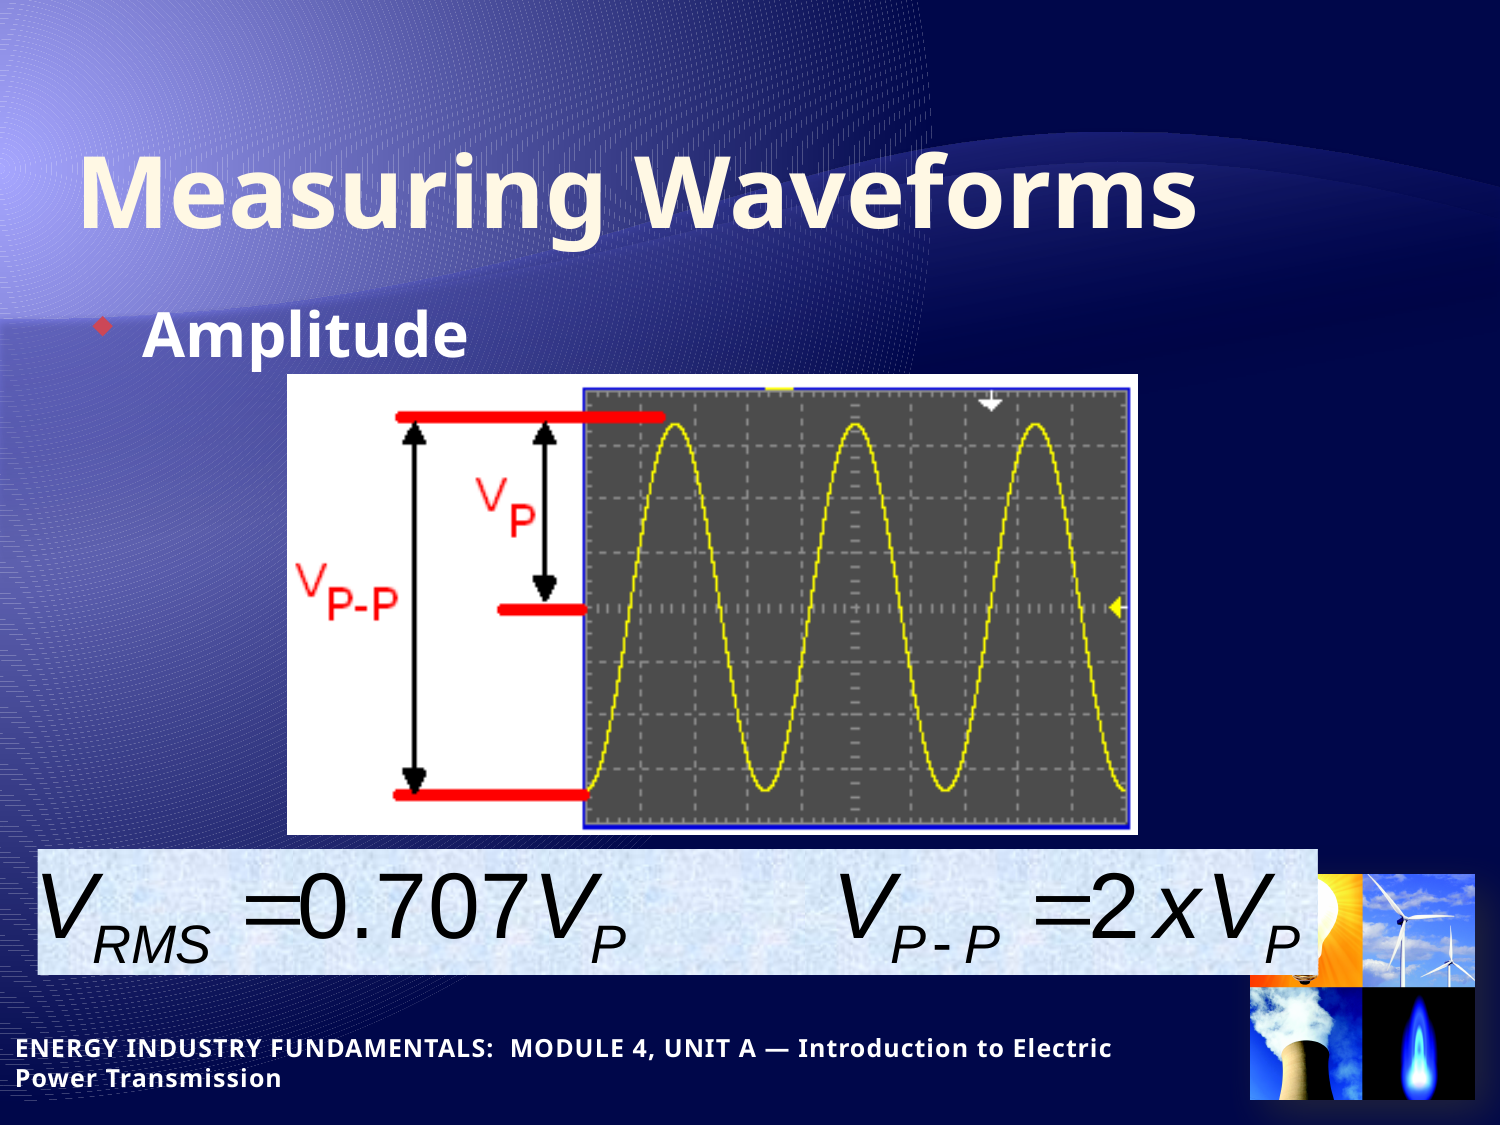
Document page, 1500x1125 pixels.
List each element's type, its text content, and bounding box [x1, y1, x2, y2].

picture [1250, 874, 1475, 1100]
picture [287, 374, 1138, 835]
list Amplitude [75, 287, 1425, 963]
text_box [37, 849, 1318, 975]
title Measuring Waveforms [75, 87, 1425, 250]
